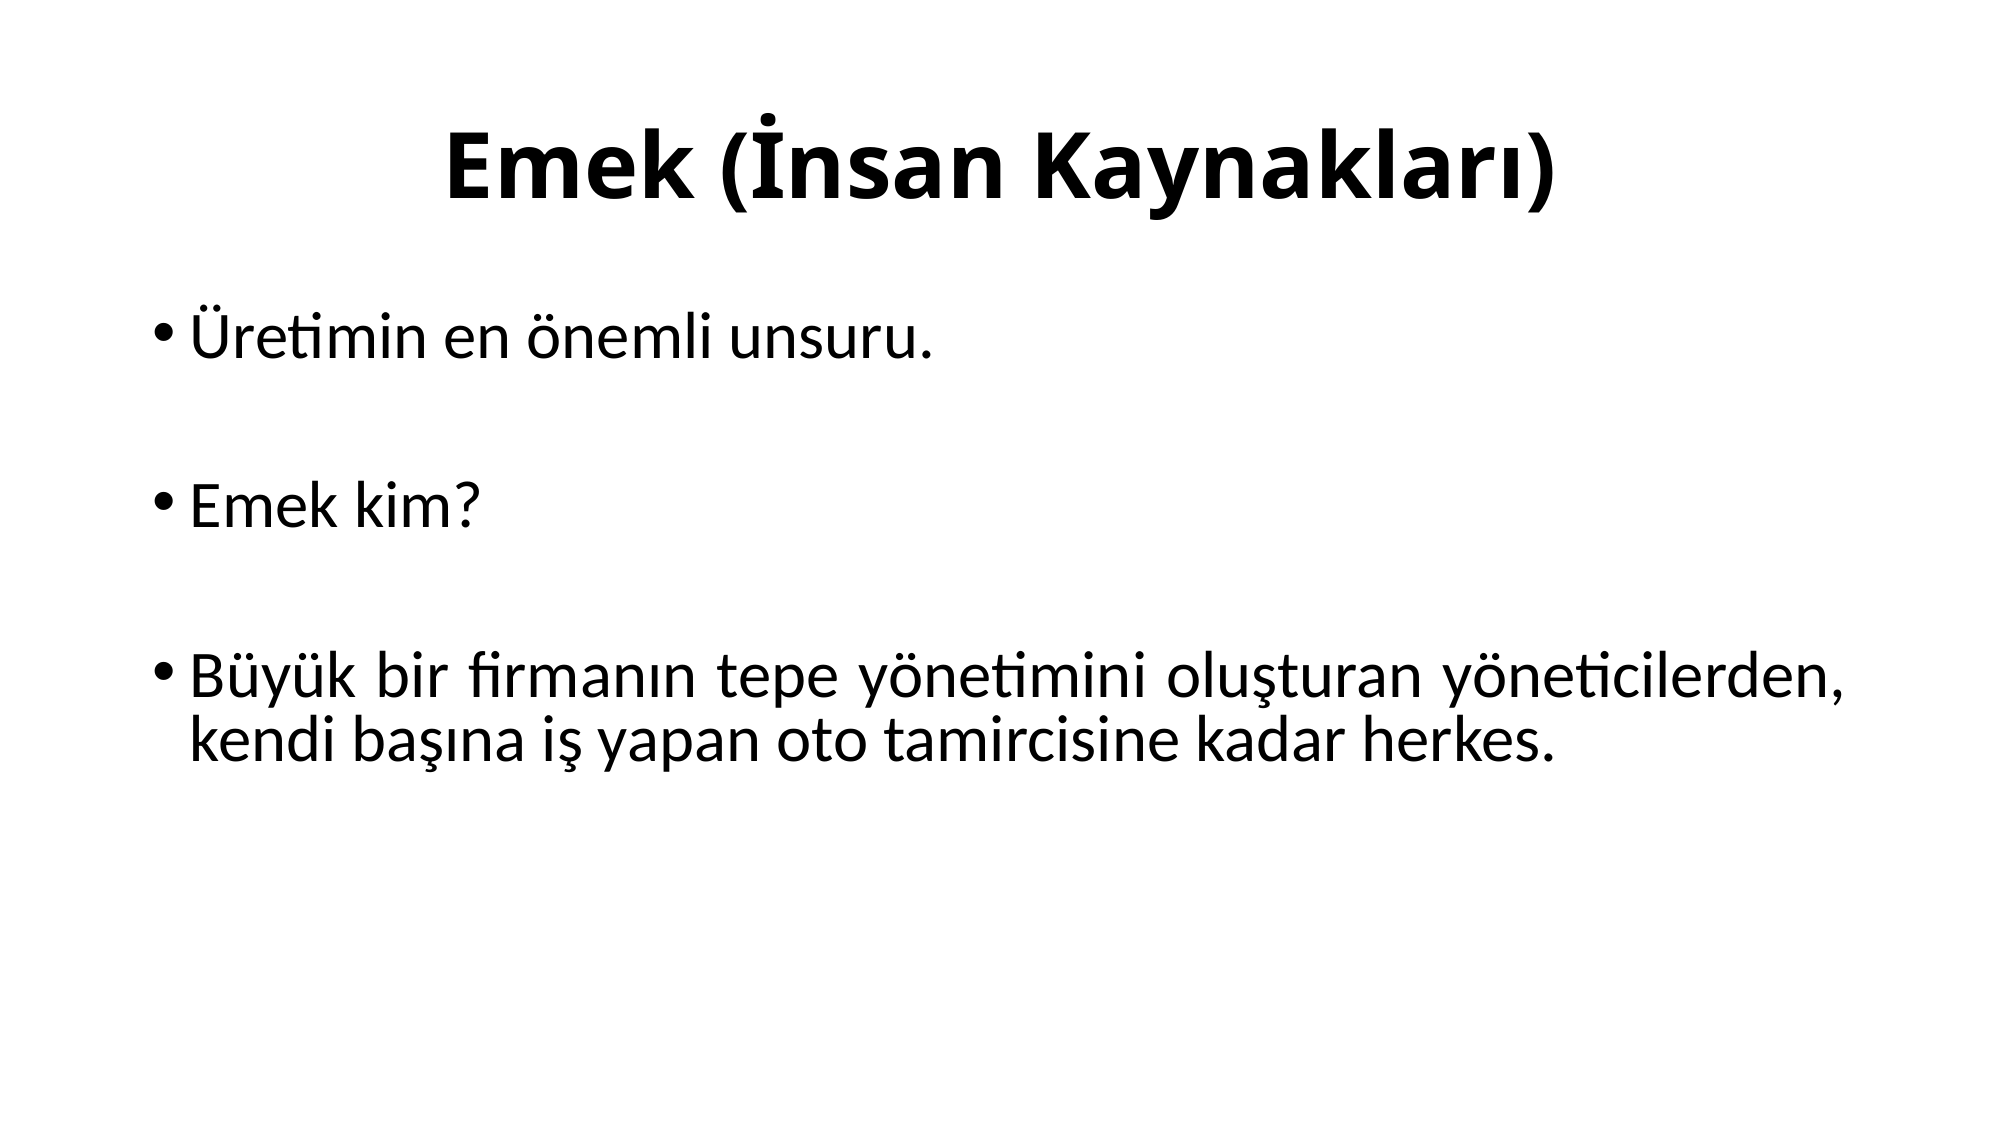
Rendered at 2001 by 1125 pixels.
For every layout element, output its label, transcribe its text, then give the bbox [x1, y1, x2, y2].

title Emek (İnsan Kaynakları) [137, 59, 1863, 278]
list Üretimin en önemli unsuru. Emek kim? Büyük bir firmanın tepe yönetimini oluşturan yöneticilerden, kendi başına iş yapan oto tamircisine kadar herkes. [137, 299, 1863, 1014]
